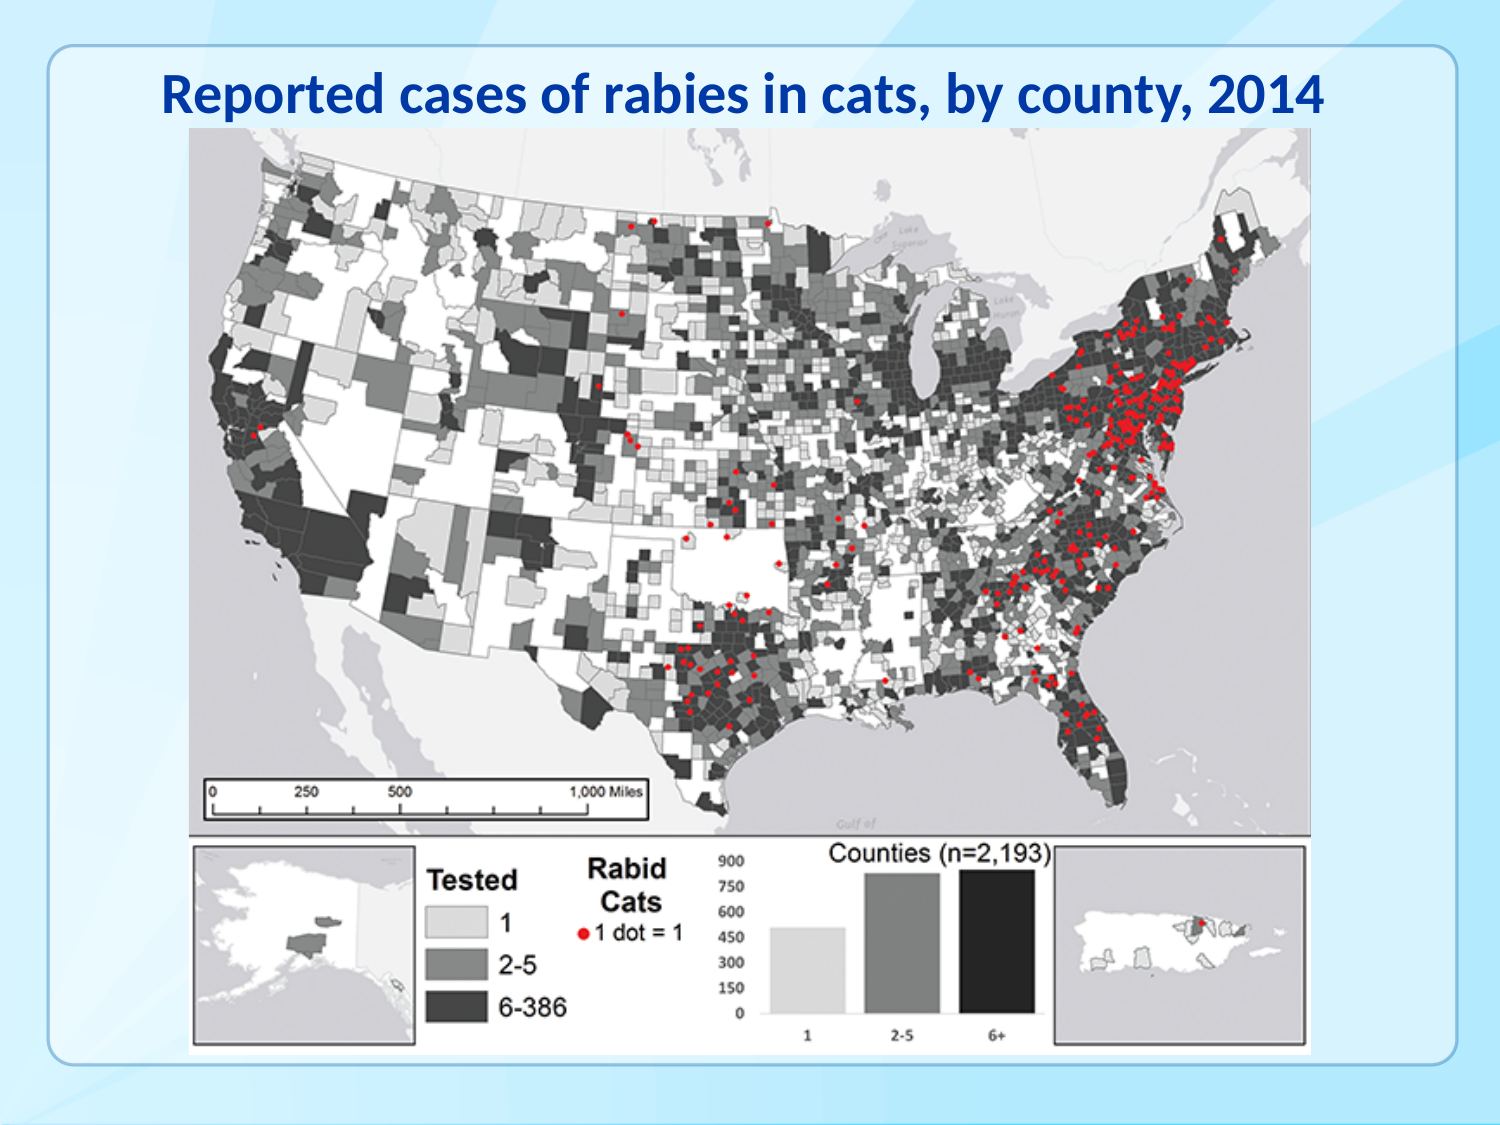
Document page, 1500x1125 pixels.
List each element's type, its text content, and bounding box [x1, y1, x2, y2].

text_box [188, 128, 1312, 1055]
picture [0, 0, 1500, 1125]
title Reported cases of rabies in cats, by county, 2014 [75, 50, 1425, 133]
